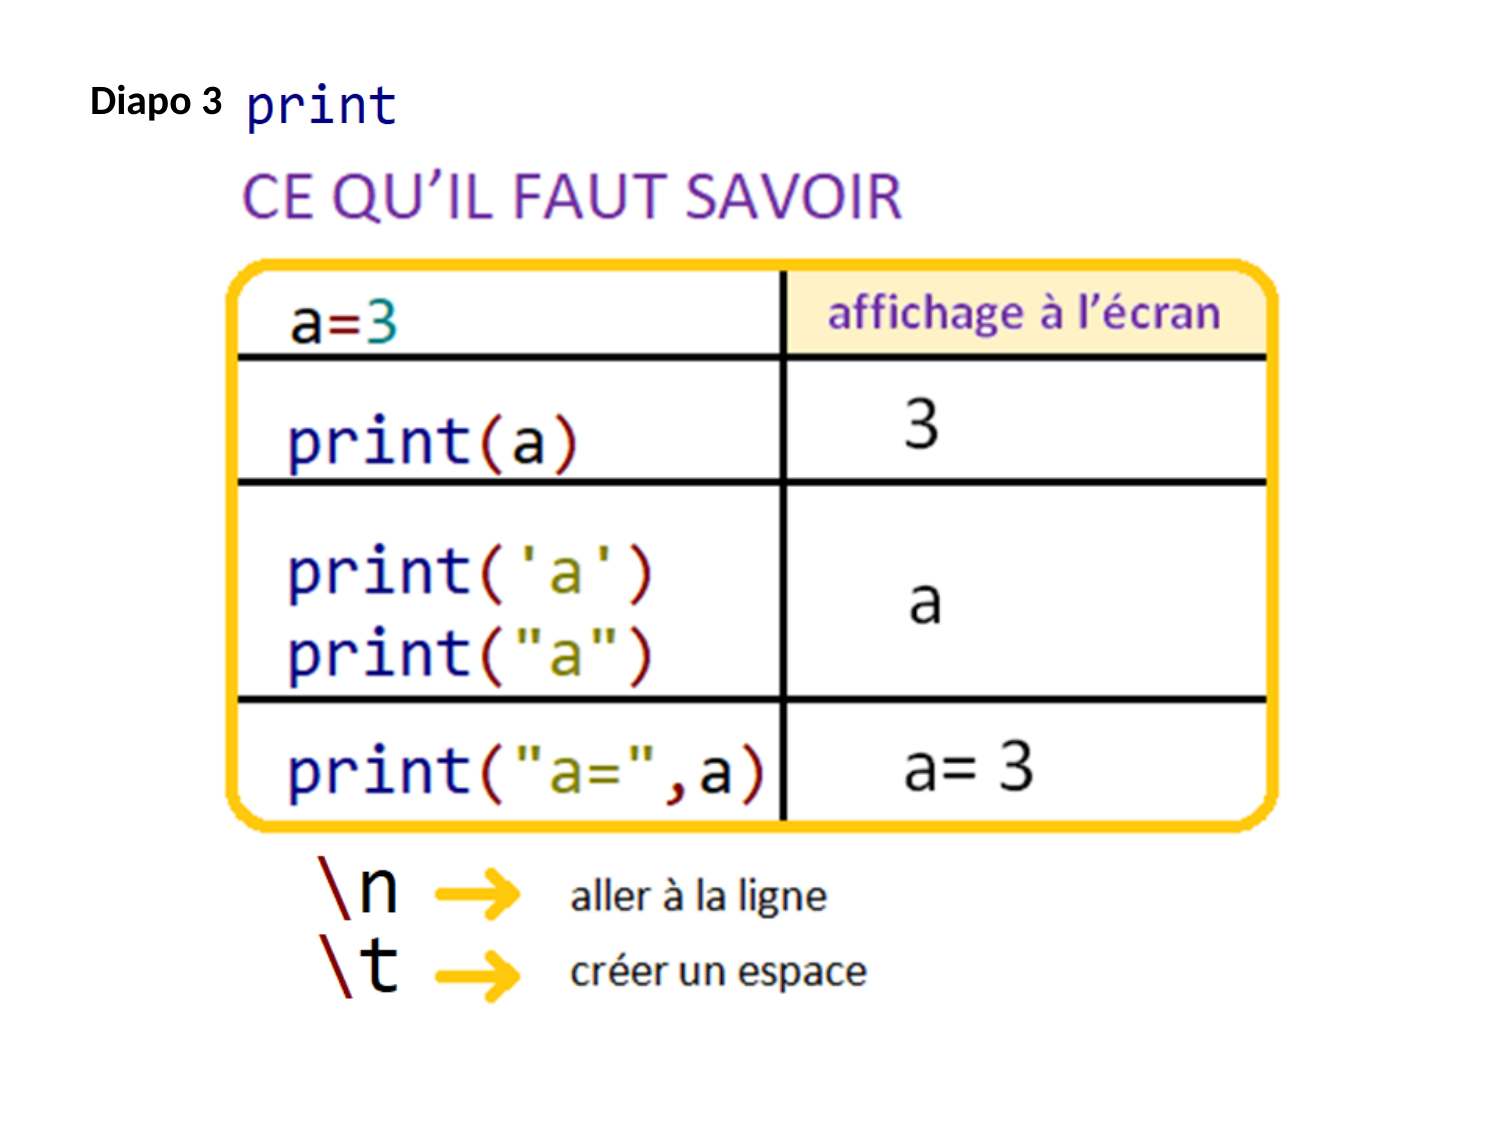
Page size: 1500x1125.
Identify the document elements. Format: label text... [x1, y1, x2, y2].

title Diapo 3 [75, 45, 1425, 164]
picture [222, 163, 1281, 1005]
picture [245, 81, 399, 137]
